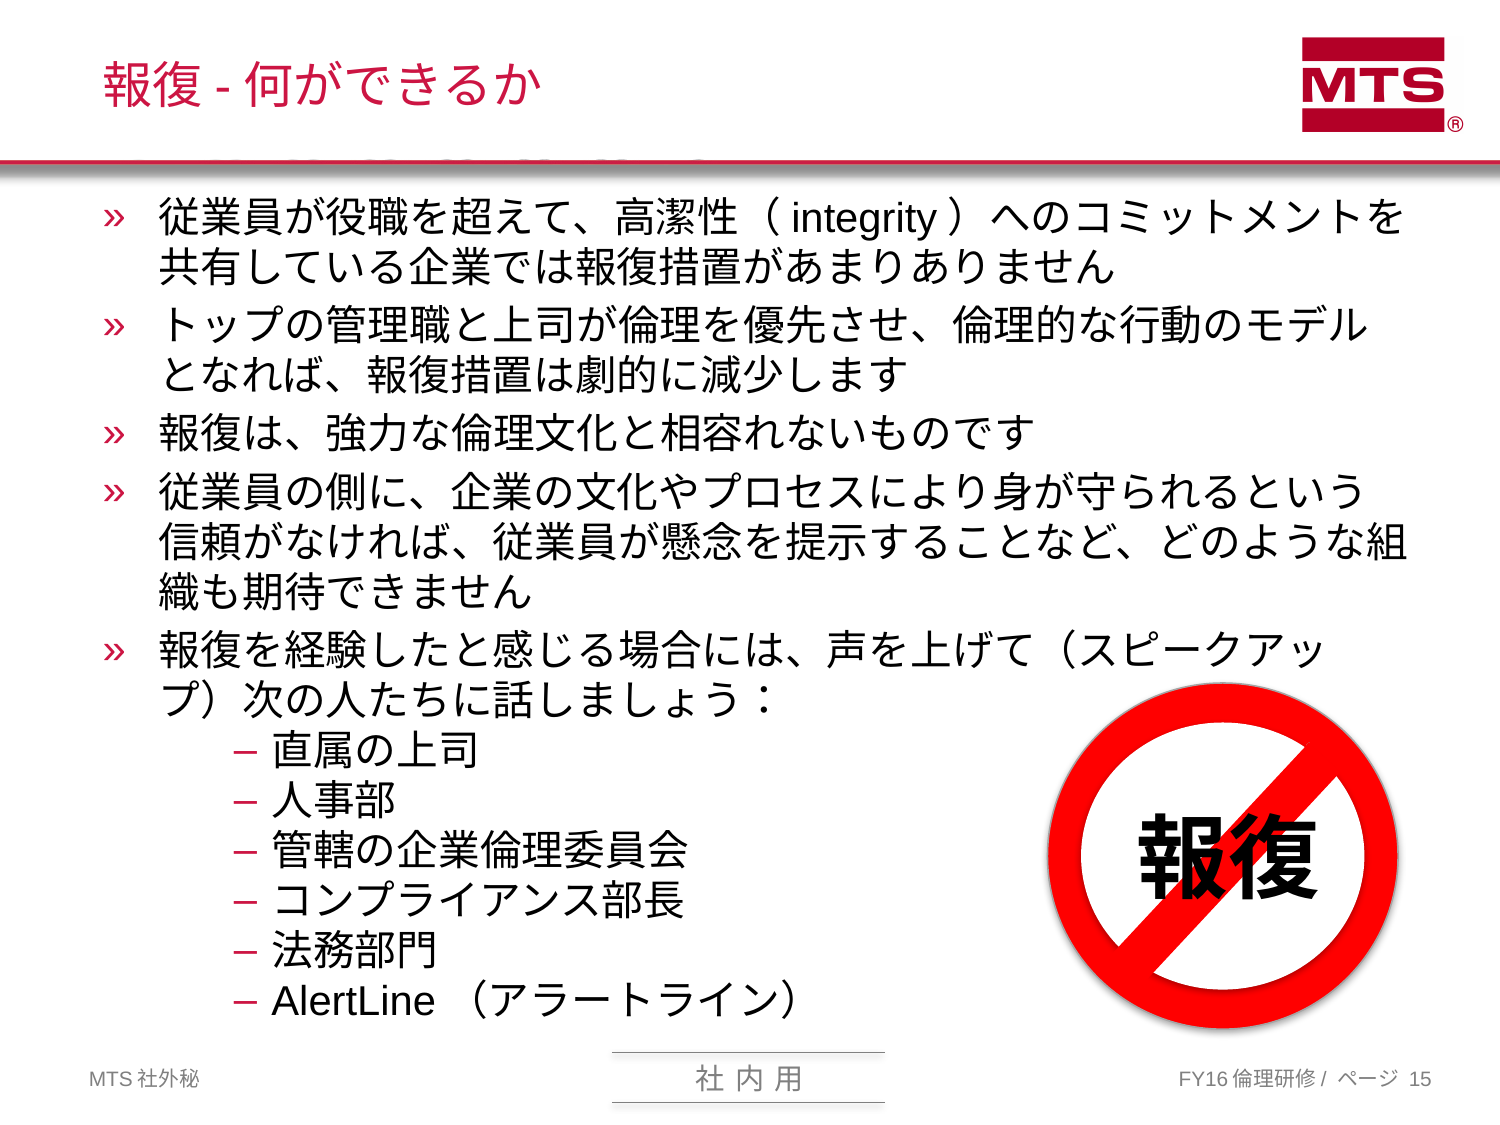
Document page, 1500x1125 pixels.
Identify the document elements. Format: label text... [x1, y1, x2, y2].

list 従業員が役職を超えて、高潔性（integrity）へのコミットメントを共有している企業では報復措置があまりありません トップの管理職と上司が倫理を優先させ、倫理的な行動のモデルとなれば、報復措置は劇的に減少します 報復は、強力な倫理文化と相容れないものです 従業員の側に、企業の文化やプロセスにより身が守られるという信頼がなければ、従業員が懸念を提示することなど、どのような組織も期待できません 報復を経験したと感じる場合には、声を上げて（スピークアップ）次の人たちに話しましょう： 直属の上司 人事部 管轄の企業倫理委員会 コンプライアンス部長 法務部門 AlertLine（アラートライン） [68, 182, 1425, 996]
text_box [1047, 682, 1399, 1030]
picture [0, 159, 1500, 188]
title 報復-何ができるか [87, 12, 1206, 155]
picture [1301, 36, 1464, 134]
